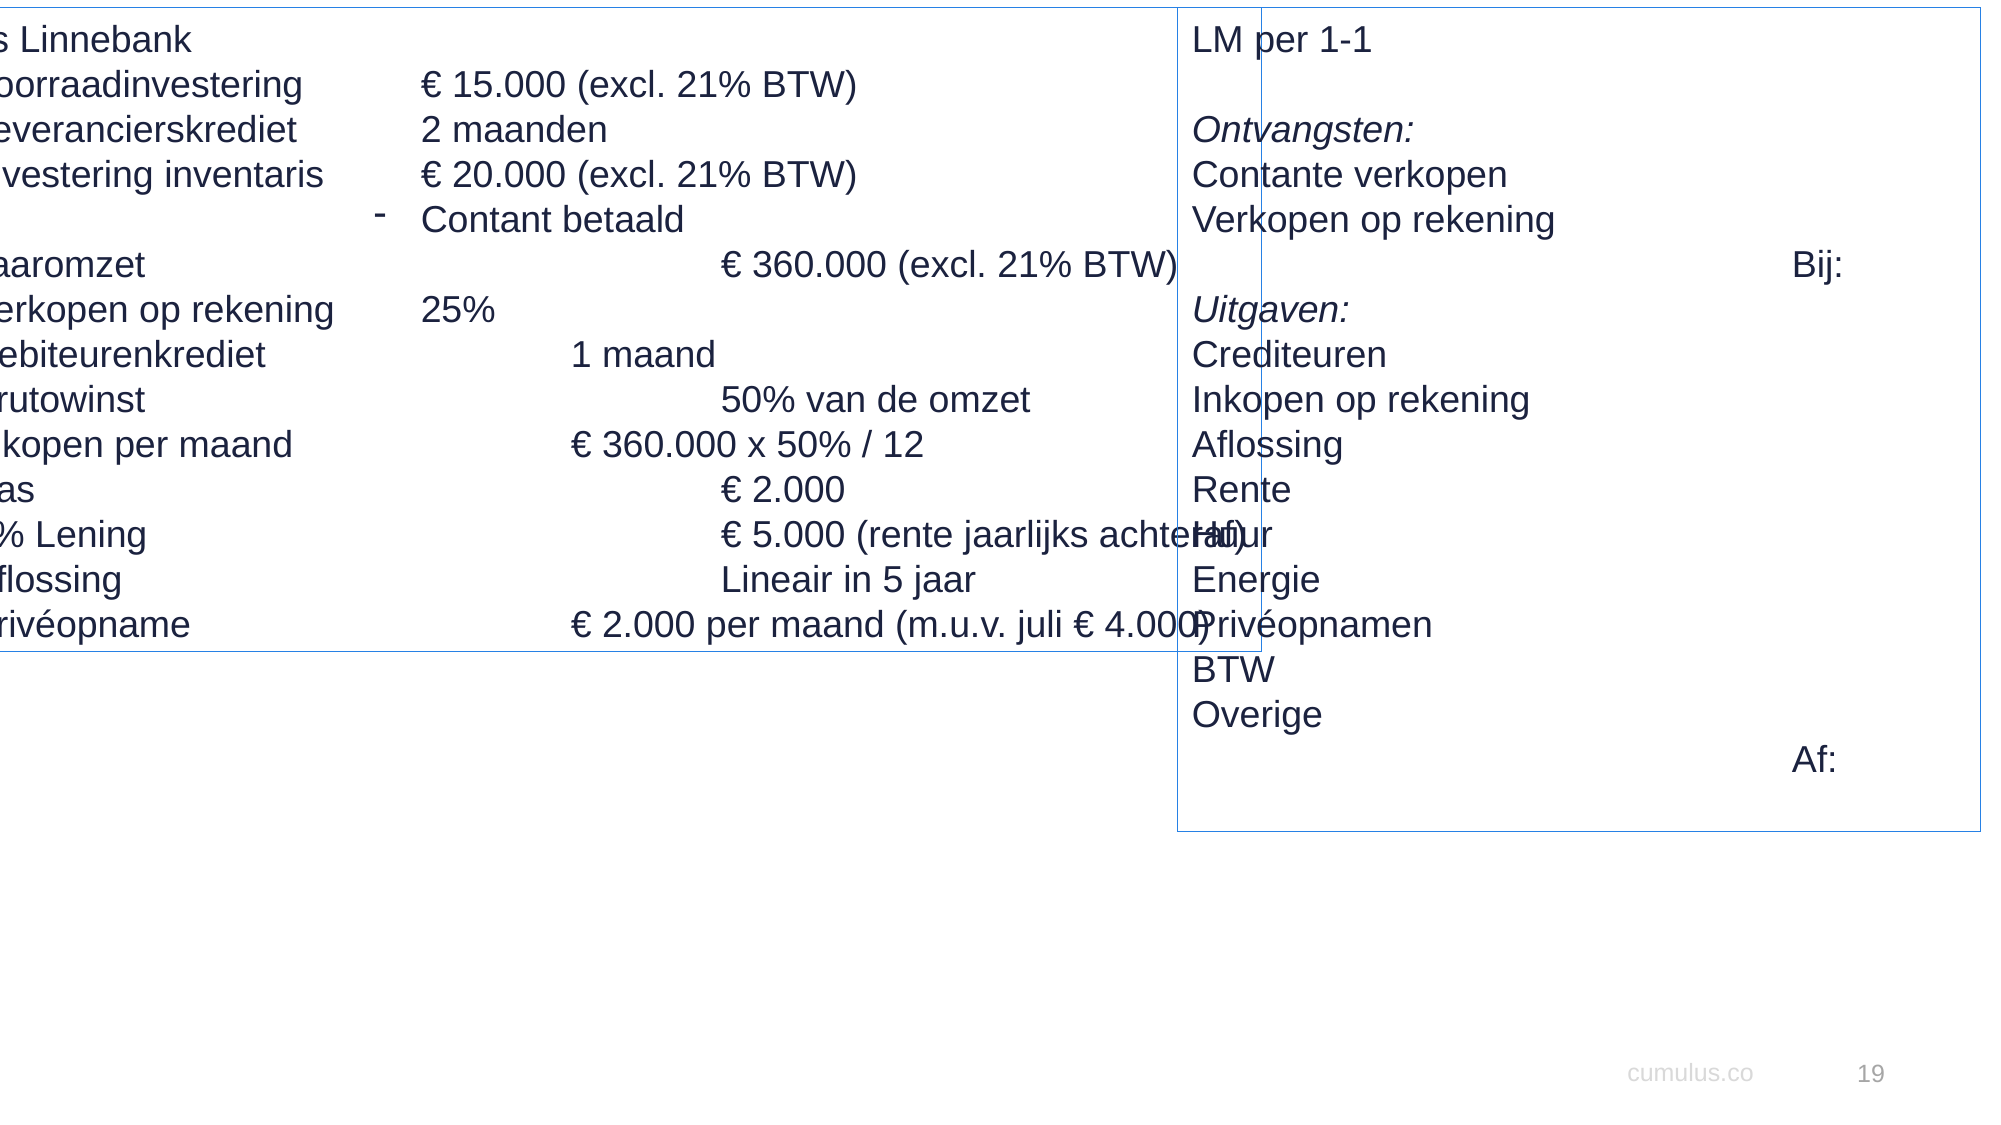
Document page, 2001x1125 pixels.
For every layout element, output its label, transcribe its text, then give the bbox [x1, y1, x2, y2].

text_box LM per 1-1 Ontvangsten: Contante verkopen Verkopen op rekening Bij: Uitgaven: Crediteuren Inkopen op rekening Aflossing Rente Huur Energie Privéopnamen BTW Overige Af: [1177, 7, 1981, 832]
text_box Kees Linnebank Voorraadinvestering € 15.000 (excl. 21% BTW) Leverancierskrediet 2 maanden Investering inventaris € 20.000 (excl. 21% BTW) Contant betaald Jaaromzet € 360.000 (excl. 21% BTW) Verkopen op rekening 25% Debiteurenkrediet 1 maand Brutowinst 50% van de omzet Inkopen per maand € 360.000 x 50% / 12 Kas € 2.000 8% Lening € 5.000 (rente jaarlijks achteraf) Aflossing Lineair in 5 jaar Privéopname € 2.000 per maand (m.u.v. juli € 4.000) [0, 7, 1177, 652]
slide_number 19 [1433, 1042, 1900, 1103]
